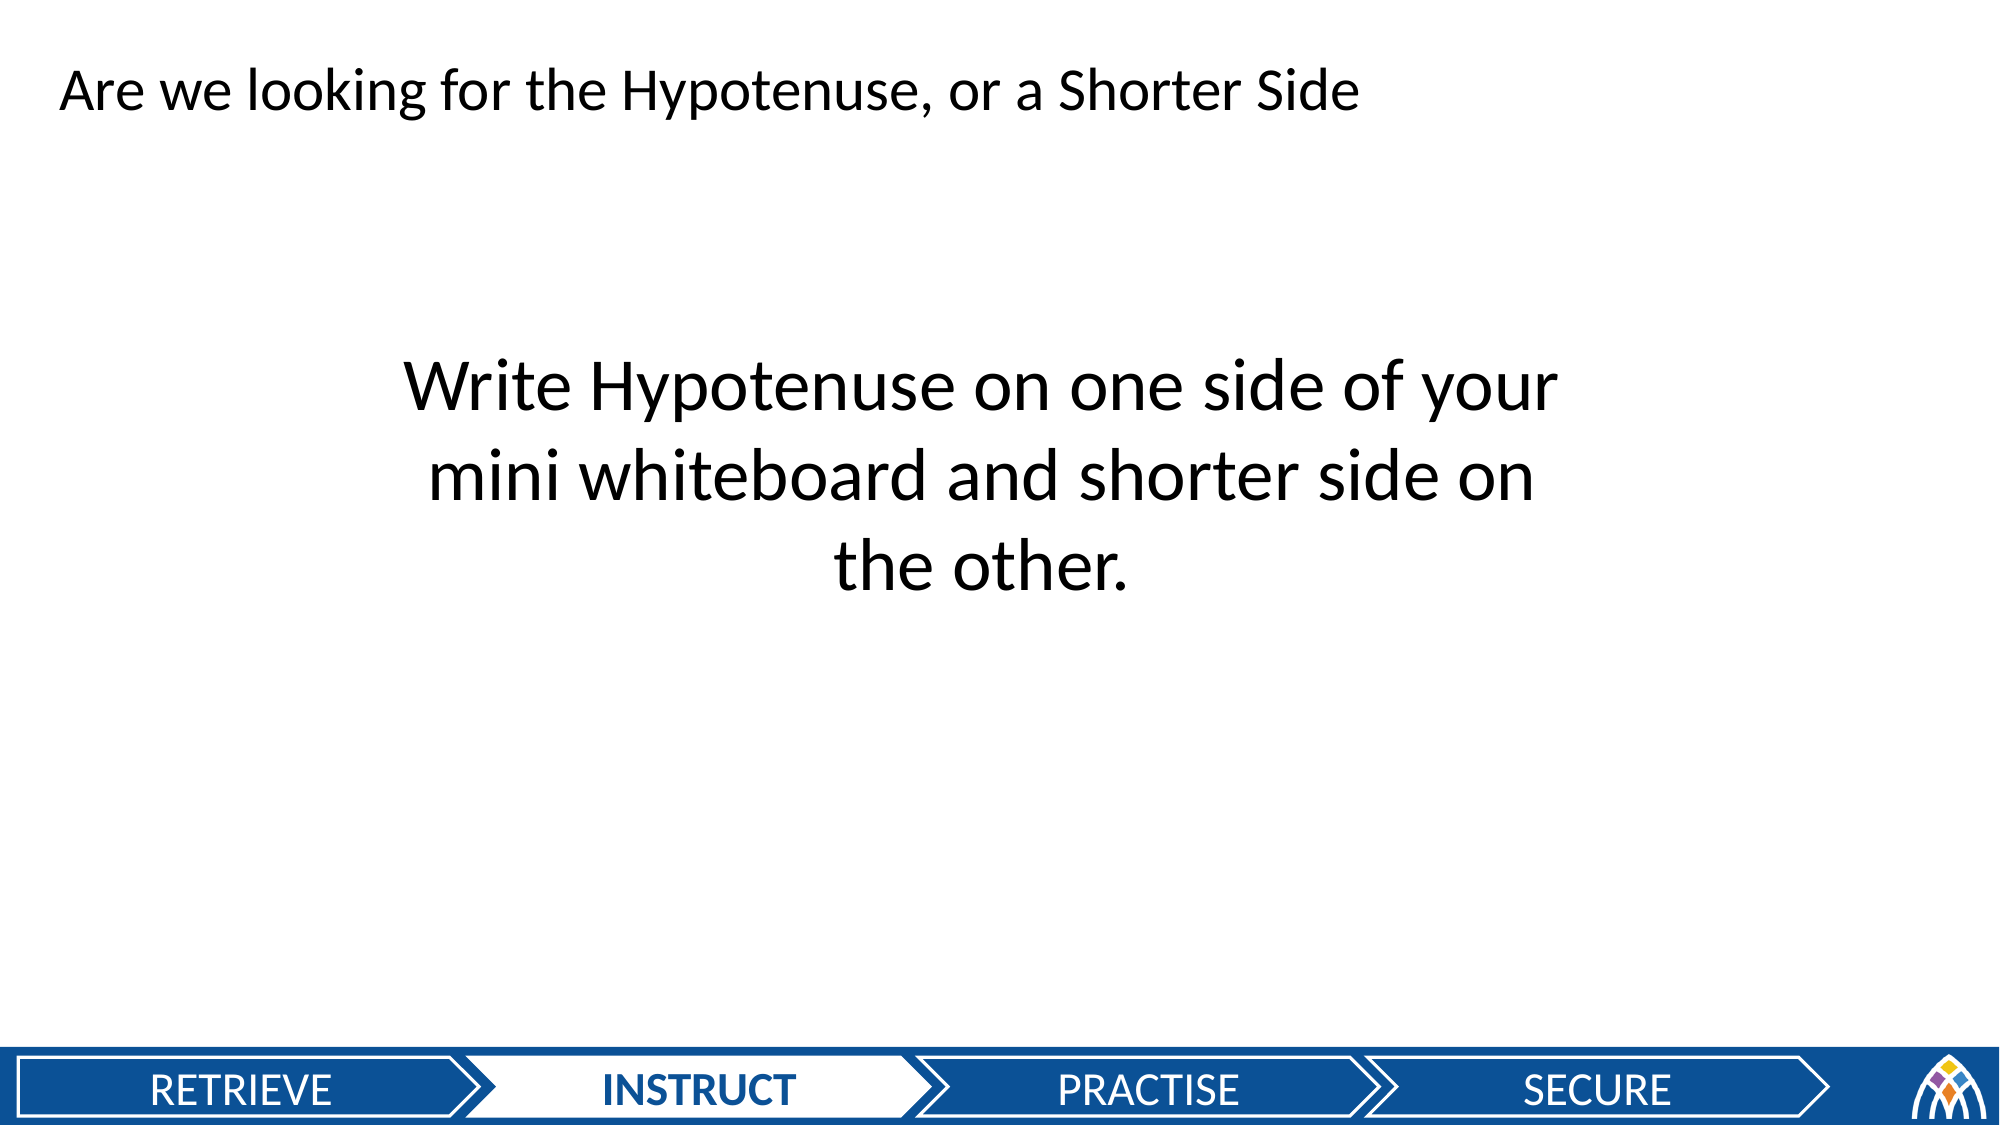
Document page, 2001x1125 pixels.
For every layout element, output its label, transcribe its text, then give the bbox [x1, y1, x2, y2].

text_box Write Hypotenuse on one side of your mini whiteboard and shorter side on the other. [361, 328, 1604, 614]
list Are we looking for the Hypotenuse, or a Shorter Side [44, 49, 1952, 174]
picture [1910, 1053, 1991, 1120]
